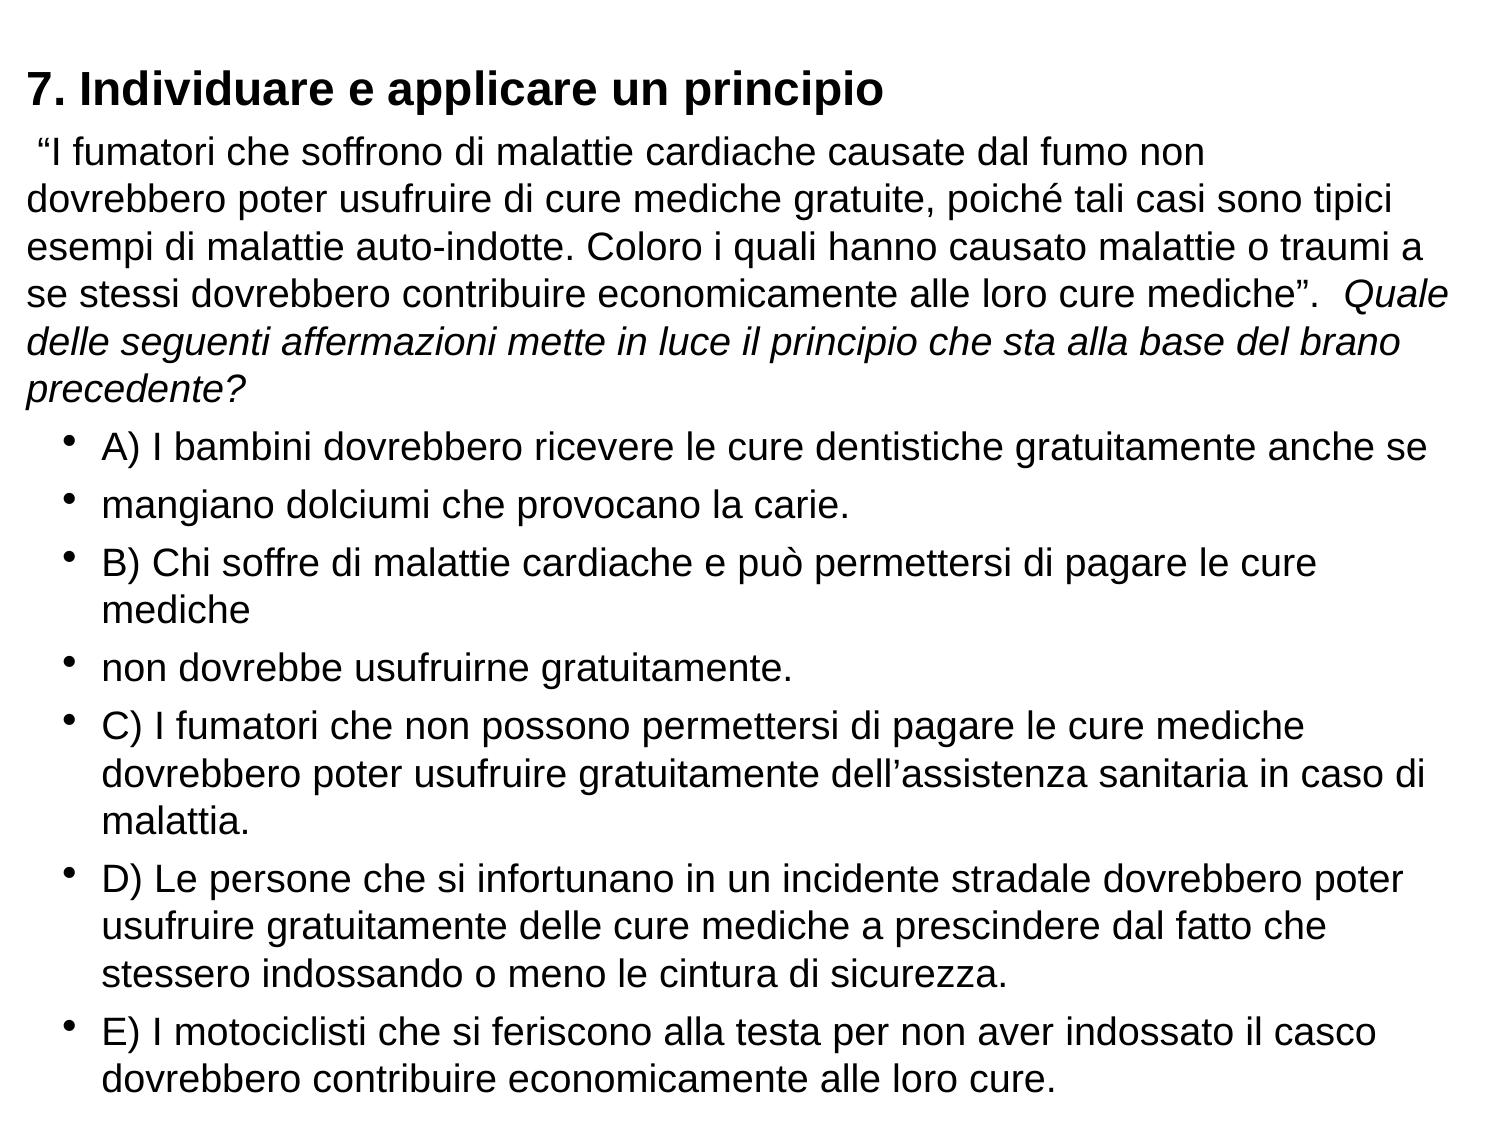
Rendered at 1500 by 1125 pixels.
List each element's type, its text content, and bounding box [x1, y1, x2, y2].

text_box 7. Individuare e applicare un principio “I fumatori che soffrono di malattie cardiache causate dal fumo non dovrebbero poter usufruire di cure mediche gratuite, poiché tali casi sono tipici esempi di malattie auto-indotte. Coloro i quali hanno causato malattie o traumi a se stessi dovrebbero contribuire economicamente alle loro cure mediche”. Quale delle seguenti affermazioni mette in luce il principio che sta alla base del brano precedente? A) I bambini dovrebbero ricevere le cure dentistiche gratuitamente anche se mangiano dolciumi che provocano la carie. B) Chi soffre di malattie cardiache e può permettersi di pagare le cure mediche non dovrebbe usufruirne gratuitamente. C) I fumatori che non possono permettersi di pagare le cure mediche dovrebbero poter usufruire gratuitamente dell’assistenza sanitaria in caso di malattia. D) Le persone che si infortunano in un incidente stradale dovrebbero poter usufruire gratuitamente delle cure mediche a prescindere dal fatto che stessero indossando o meno le cintura di sicurezza. E) I motociclisti che si feriscono alla testa per non aver indossato il casco dovrebbero contribuire economicamente alle loro cure. [19, 50, 1481, 1109]
